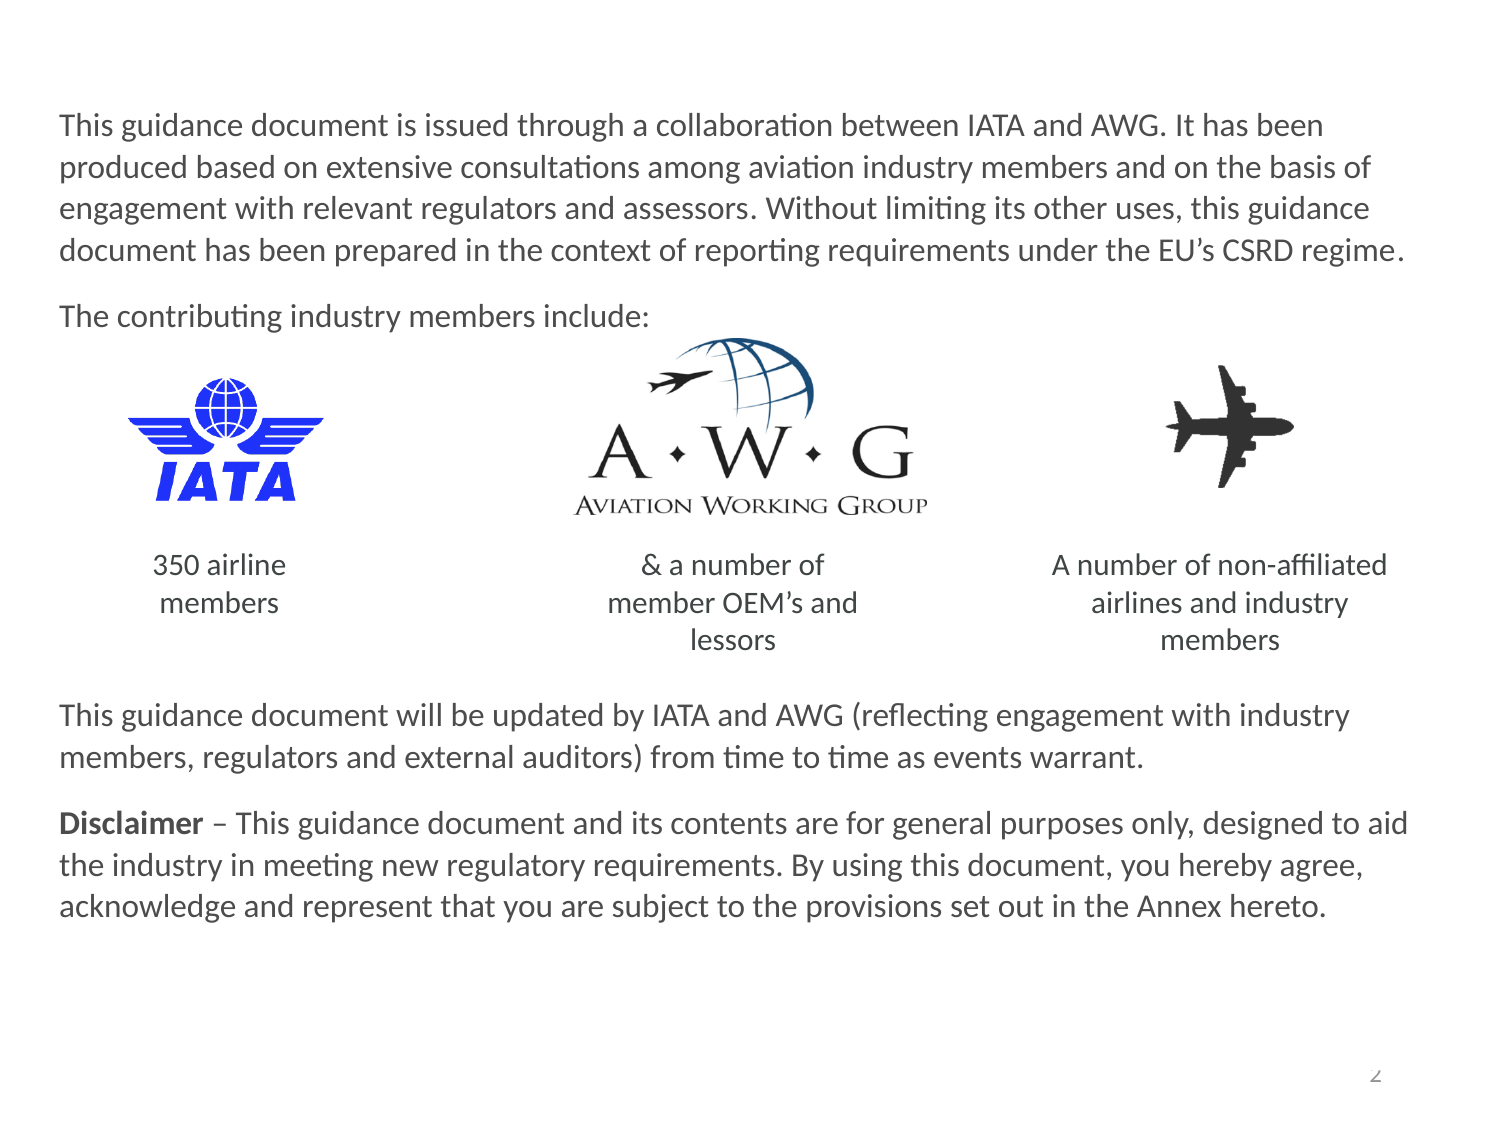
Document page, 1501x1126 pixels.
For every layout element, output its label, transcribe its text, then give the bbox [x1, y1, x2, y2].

picture [573, 338, 927, 515]
picture [1166, 362, 1293, 491]
text_box A number of non-affiliated airlines and industry members [1022, 537, 1419, 665]
text_box 350 airline members [101, 546, 338, 627]
list This guidance document is issued through a collaboration between IATA and AWG. It has been produced based on extensive consultations among aviation industry members and on the basis of engagement with relevant regulators and assessors. Without limiting its other uses, this guidance document has been prepared in the context of reporting requirements under the EU’s CSRD regime. The contributing industry members include: This guidance document will be updated by IATA and AWG (reflecting engagement with industry members, regulators and external auditors) from time to time as events warrant. Disclaimer – This guidance document and its contents are for general purposes only, designed to aid the industry in meeting new regulatory requirements. By using this document, you hereby agree, acknowledge and represent that you are subject to the provisions set out in the Annex hereto. [59, 101, 1441, 1071]
picture [89, 351, 368, 538]
slide_number 2 [1059, 1042, 1398, 1103]
text_box & a number of member OEM’s and lessors [585, 537, 881, 665]
